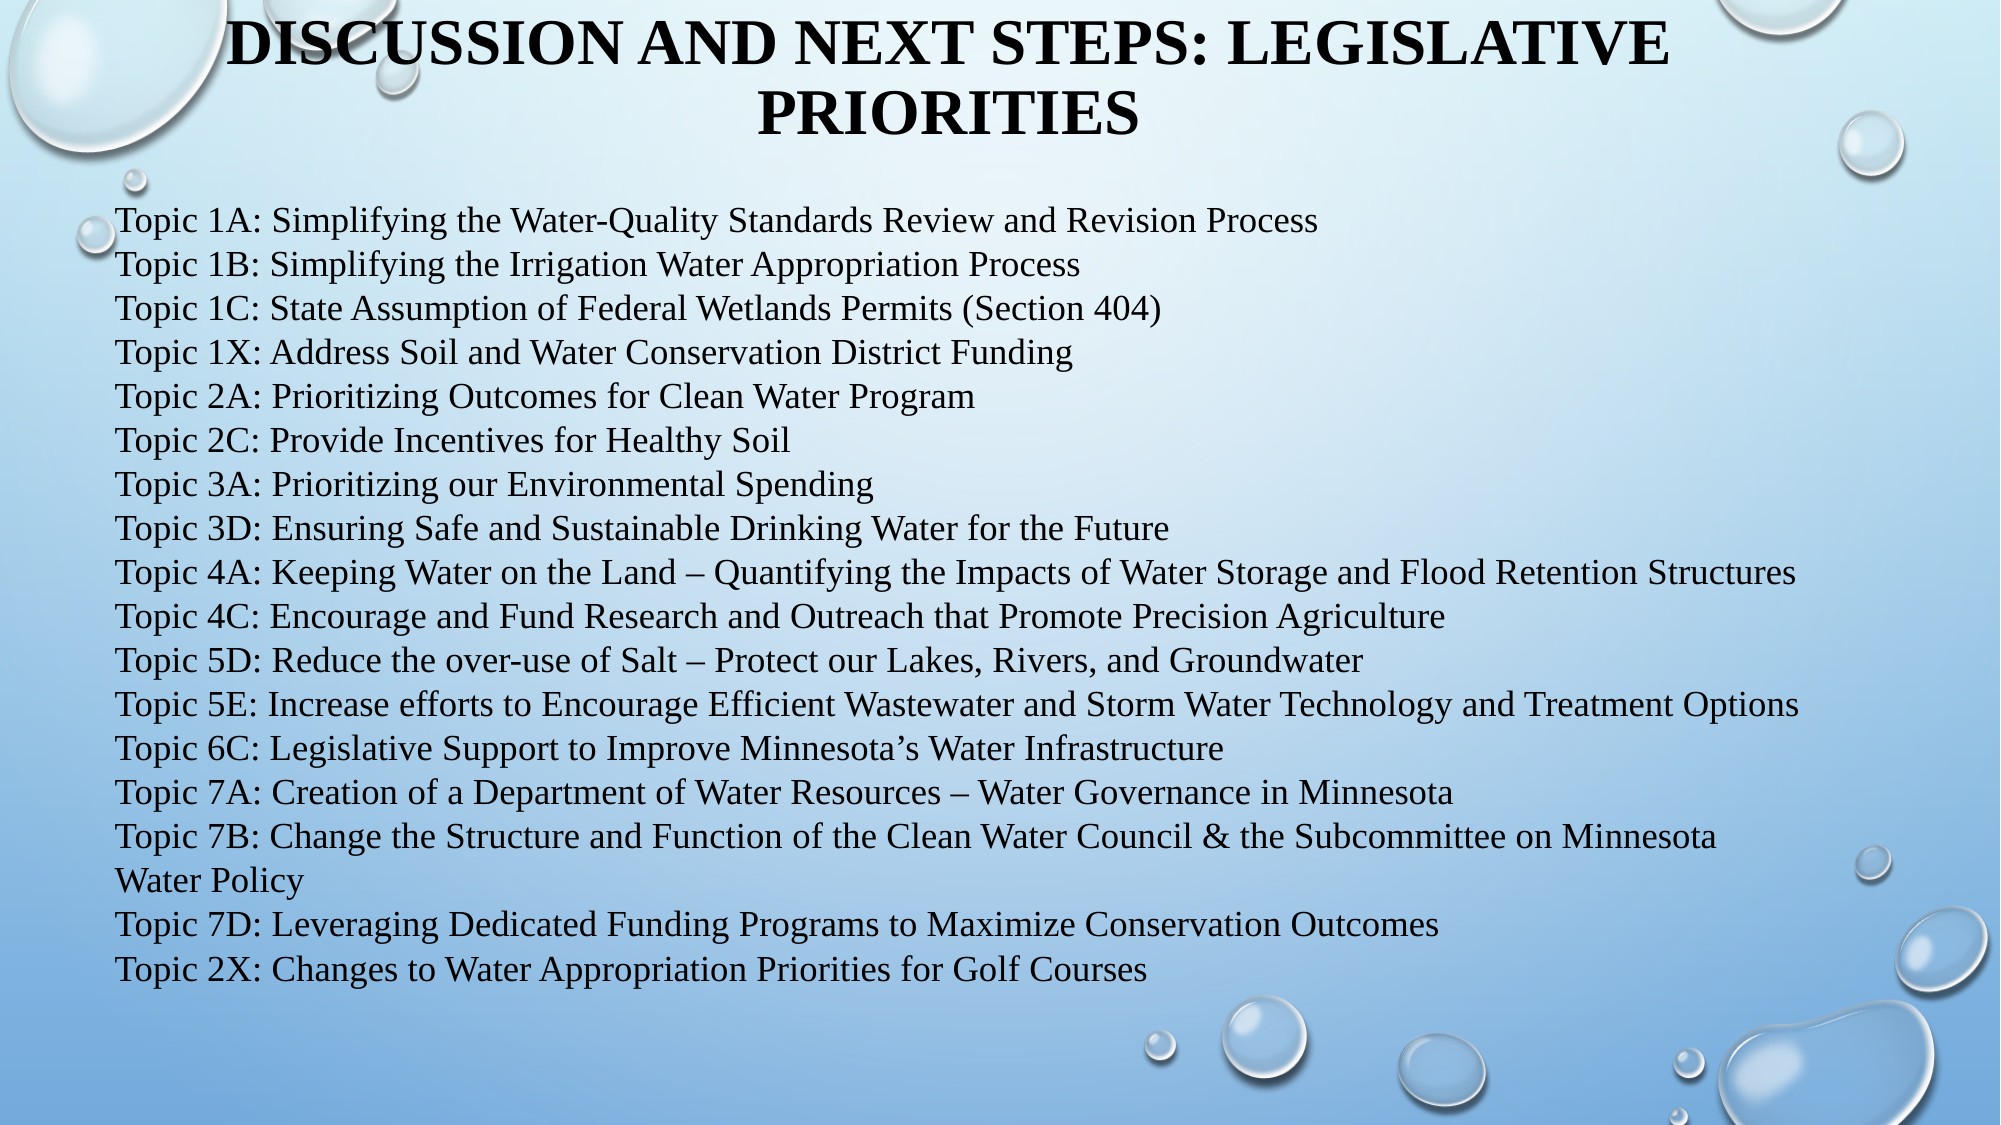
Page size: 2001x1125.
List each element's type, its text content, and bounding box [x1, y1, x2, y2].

title Discussion and Next Steps: Legislative Priorities [99, 0, 1800, 157]
picture [0, 0, 2000, 1125]
list Topic 1A: Simplifying the Water-Quality Standards Review and Revision Process Topic 1B: Simplifying the Irrigation Water Appropriation Process Topic 1C: State Assumption of Federal Wetlands Permits (Section 404) Topic 1X: Address Soil and Water Conservation District Funding Topic 2A: Prioritizing Outcomes for Clean Water Program Topic 2C: Provide Incentives for Healthy Soil Topic 3A: Prioritizing our Environmental Spending Topic 3D: Ensuring Safe and Sustainable Drinking Water for the Future Topic 4A: Keeping Water on the Land – Quantifying the Impacts of Water Storage and Flood Retention Structures Topic 4C: Encourage and Fund Research and Outreach that Promote Precision Agriculture Topic 5D: Reduce the over-use of Salt – Protect our Lakes, Rivers, and Groundwater Topic 5E: Increase efforts to Encourage Efficient Wastewater and Storm Water Technology and Treatment Options Topic 6C: Legislative Support to Improve Minnesota’s Water Infrastructure Topic 7A: Creation of a Department of Water Resources – Water Governance in Minnesota Topic 7B: Change the Structure and Function of the Clean Water Council & the Subcommittee on Minnesota Water Policy Topic 7D: Leveraging Dedicated Funding Programs to Maximize Conservation Outcomes Topic 2X: Changes to Water Appropriation Priorities for Golf Courses [99, 187, 1822, 1041]
